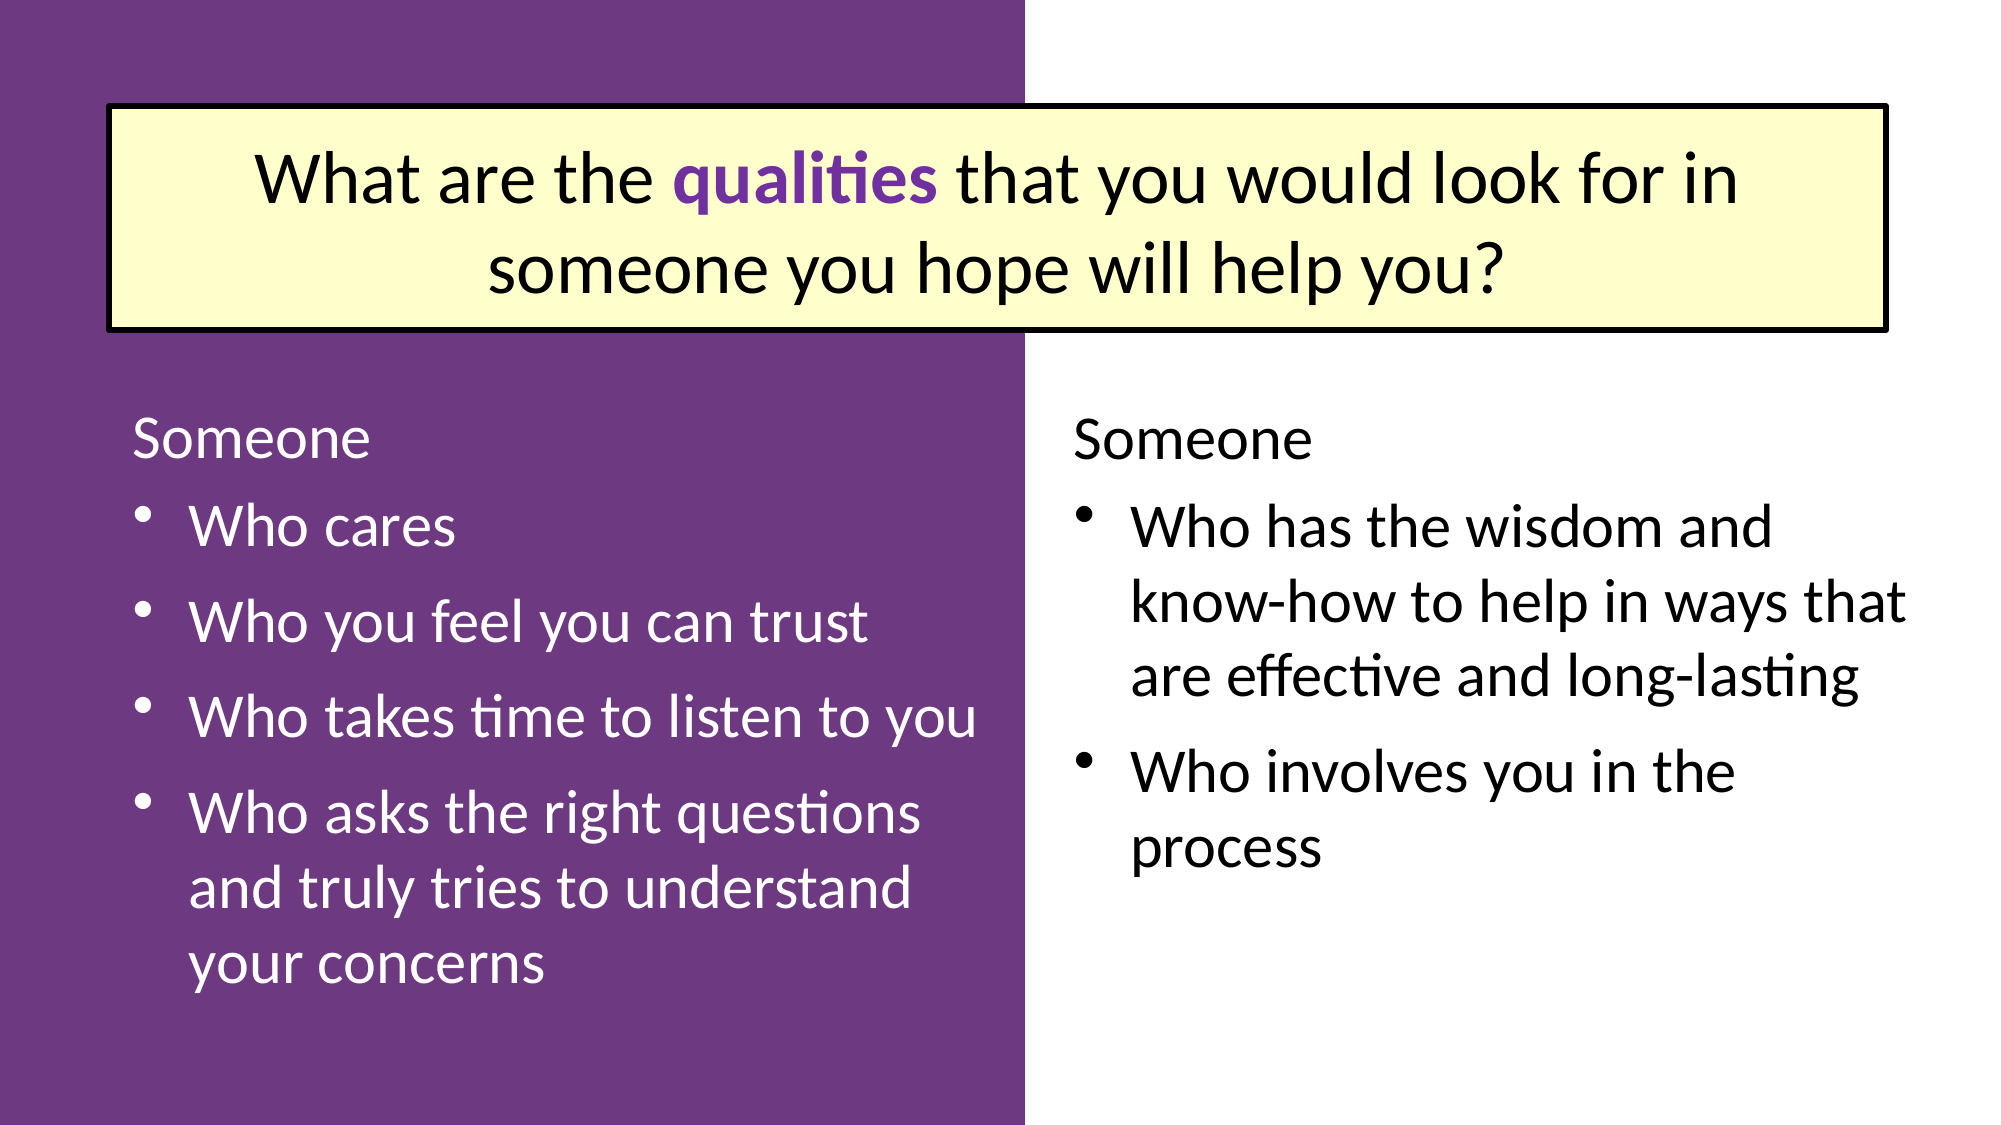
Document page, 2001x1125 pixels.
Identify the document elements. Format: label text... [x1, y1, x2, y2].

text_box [116, 388, 1938, 955]
text_box [0, 0, 1025, 1125]
text_box What are the qualities that you would look for in someone you hope will help you? [109, 106, 1886, 330]
